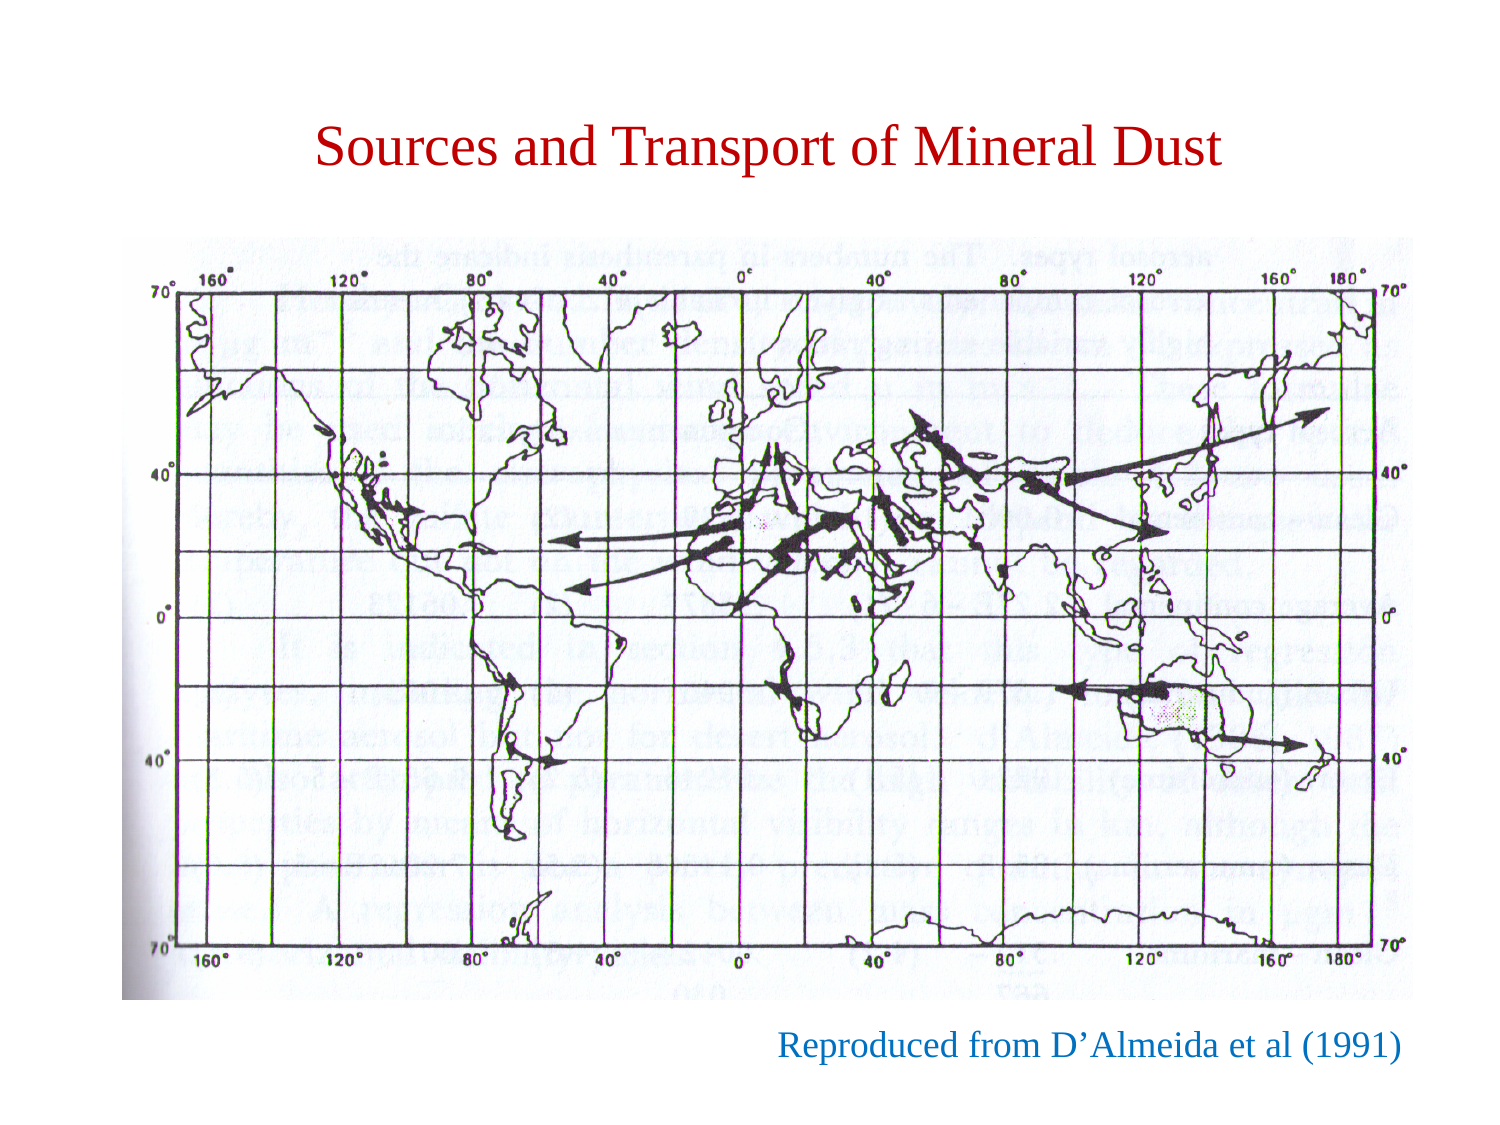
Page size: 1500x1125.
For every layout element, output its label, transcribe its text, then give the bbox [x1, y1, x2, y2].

picture [122, 237, 1413, 1001]
text_box Reproduced from D’Almeida et al (1991) [762, 1012, 1450, 1073]
text_box Sources and Transport of Mineral Dust [262, 99, 1275, 185]
